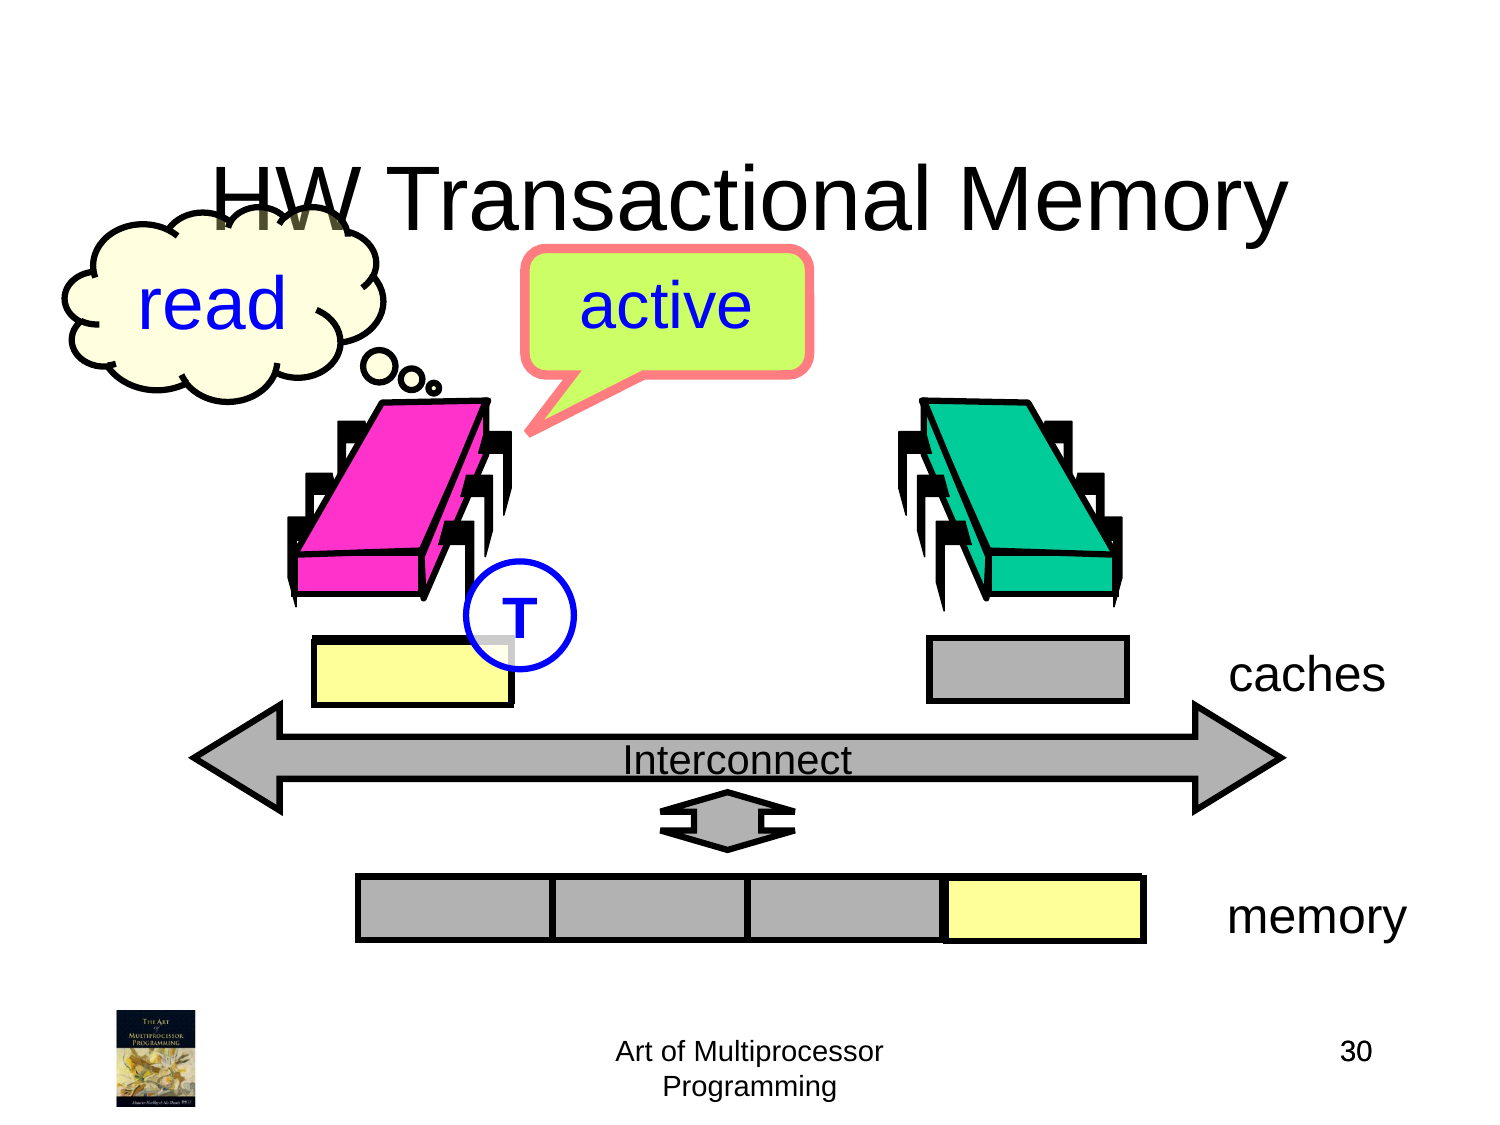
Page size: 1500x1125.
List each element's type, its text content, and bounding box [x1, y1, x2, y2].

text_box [465, 561, 575, 670]
text_box [314, 637, 460, 641]
text_box read [363, 350, 396, 383]
text_box [941, 876, 1140, 940]
text_box memory [1212, 876, 1423, 952]
text_box Interconnect [193, 705, 1281, 811]
text_box [313, 641, 512, 706]
text_box [357, 876, 552, 940]
picture [107, 1010, 204, 1107]
text_box caches [1213, 634, 1402, 710]
text_box read [64, 207, 384, 402]
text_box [288, 400, 512, 612]
text_box read [428, 382, 440, 394]
title HW Transactional Memory [112, 99, 1388, 288]
text_box [946, 878, 1144, 942]
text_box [898, 400, 1123, 612]
text_box Art of Multiprocessor Programming [512, 1024, 988, 1100]
text_box active [524, 248, 810, 434]
text_box [660, 792, 795, 850]
text_box [552, 876, 747, 940]
text_box [929, 637, 1127, 701]
text_box 30 [1074, 1024, 1388, 1100]
text_box read [400, 368, 423, 391]
text_box [747, 876, 941, 940]
